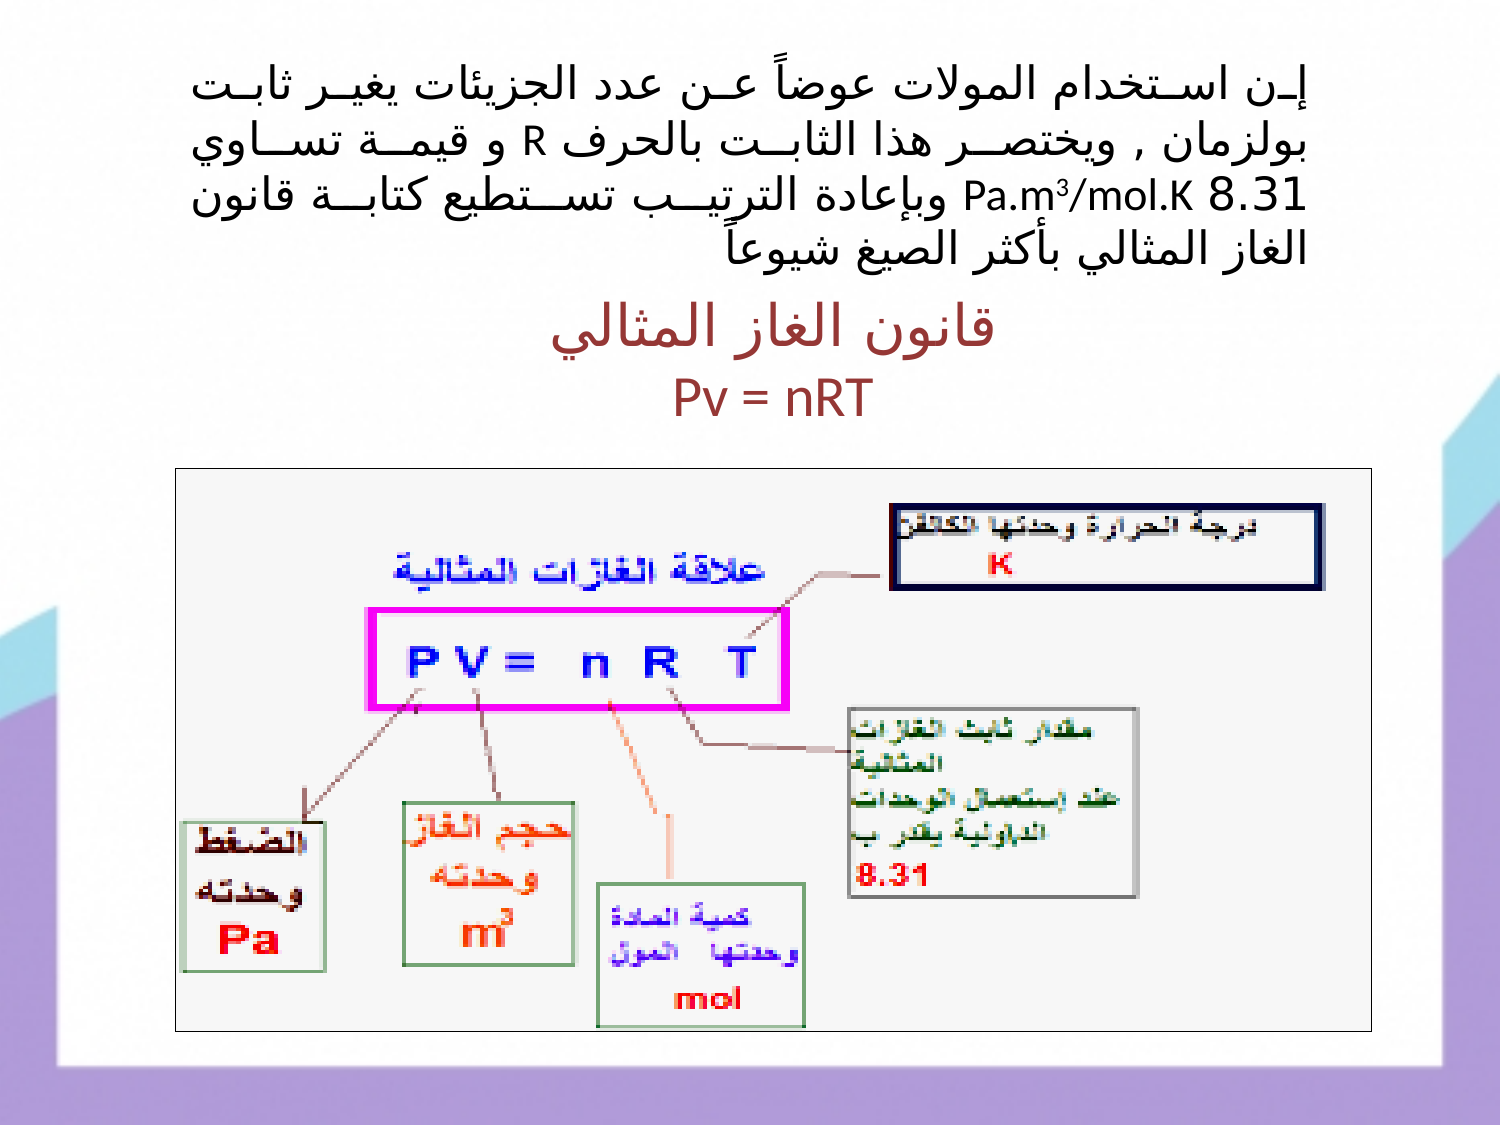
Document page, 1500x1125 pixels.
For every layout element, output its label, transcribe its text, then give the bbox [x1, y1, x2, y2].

text_box قانون الغاز المثالي Pv = nRT [492, 281, 1055, 436]
picture [0, 0, 1500, 1125]
text_box إن استخدام المولات عوضاً عن عدد الجزيئات يغير ثابت بولزمان , ويختصر هذا الثابت بالحرف R و قيمة تساوي 8.31 Pa.m3/mol.K وبإعادة الترتيب تستطيع كتابة قانون الغاز المثالي بأكثر الصيغ شيوعاً [175, 46, 1325, 282]
